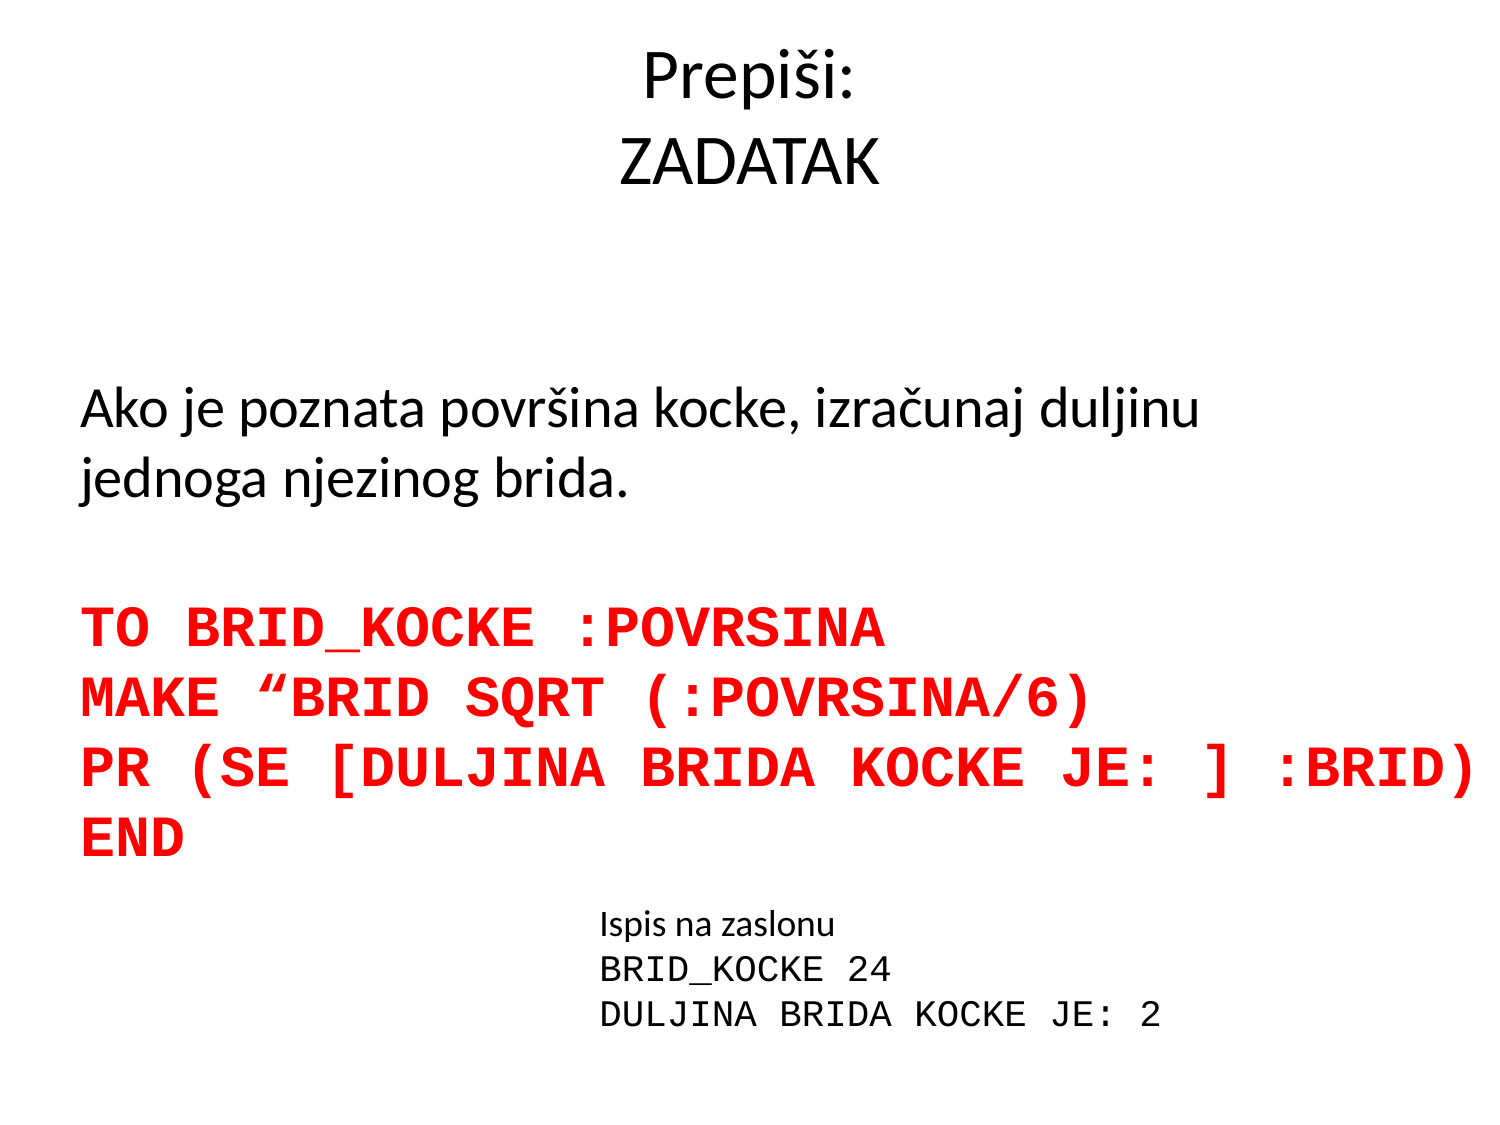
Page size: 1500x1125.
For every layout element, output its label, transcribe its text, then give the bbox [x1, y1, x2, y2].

text_box Ako je poznata površina kocke, izračunaj duljinu jednoga njezinog brida. [65, 361, 1390, 517]
title Prepiši: ZADATAK [75, 19, 1425, 207]
text_box TO BRID_KOCKE :POVRSINA MAKE “BRID SQRT (:POVRSINA/6) PR (SE [DULJINA BRIDA KOCKE JE: ] :BRID) END [65, 580, 1500, 876]
text_box Ispis na zaslonu BRID_KOCKE 24 DULJINA BRIDA KOCKE JE: 2 [584, 891, 1224, 1042]
